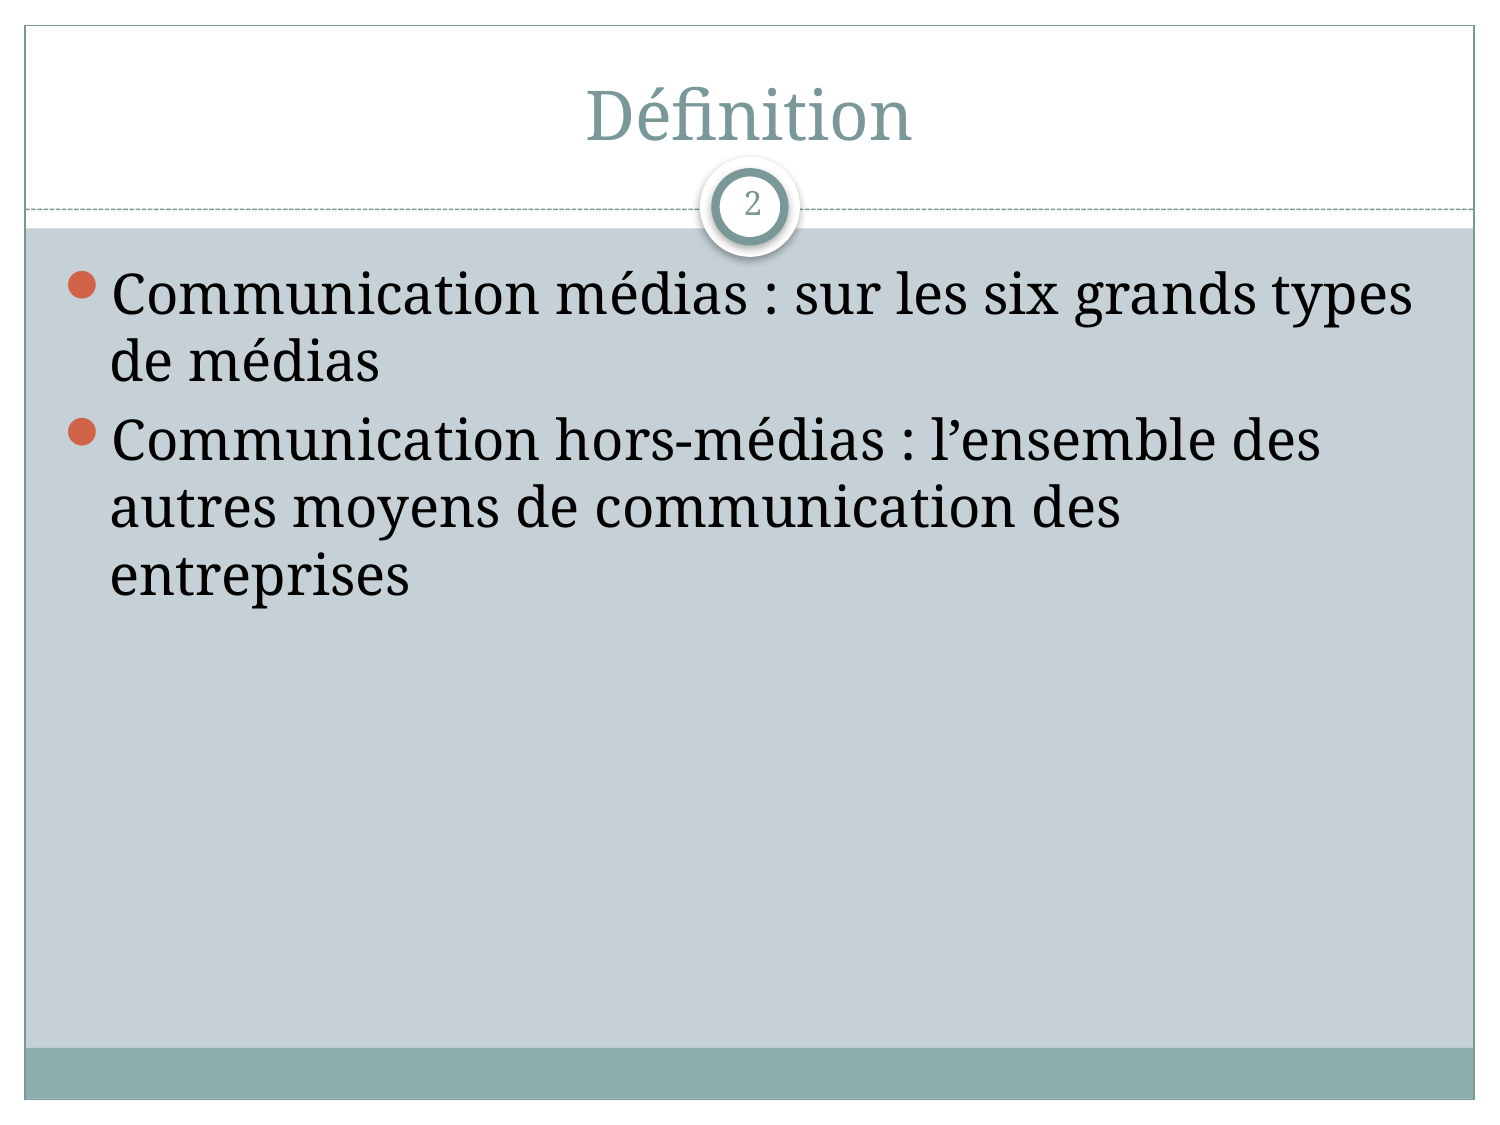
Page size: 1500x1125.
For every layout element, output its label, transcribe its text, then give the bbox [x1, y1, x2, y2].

list Communication médias : sur les six grands types de médias Communication hors-médias : l’ensemble des autres moyens de communication des entreprises [49, 250, 1445, 1001]
title Définition [49, 37, 1450, 162]
slide_number 2 [715, 168, 791, 241]
